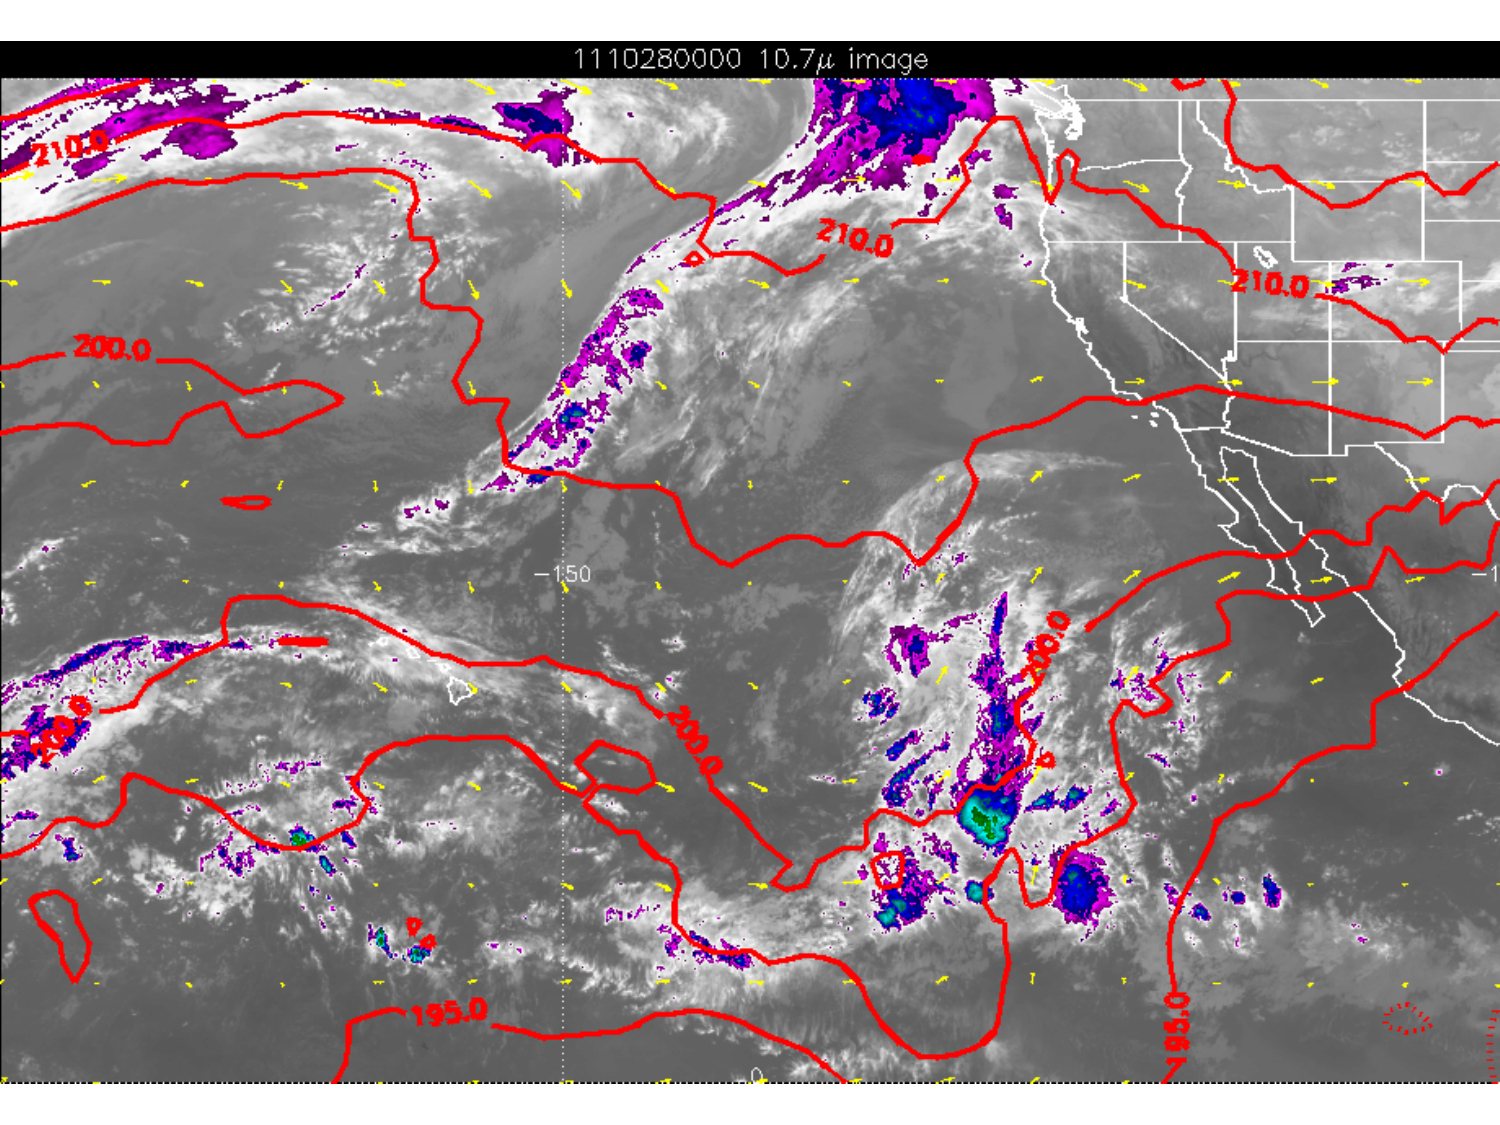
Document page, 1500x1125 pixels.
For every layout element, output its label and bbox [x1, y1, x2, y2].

text_box [0, 40, 1500, 1085]
